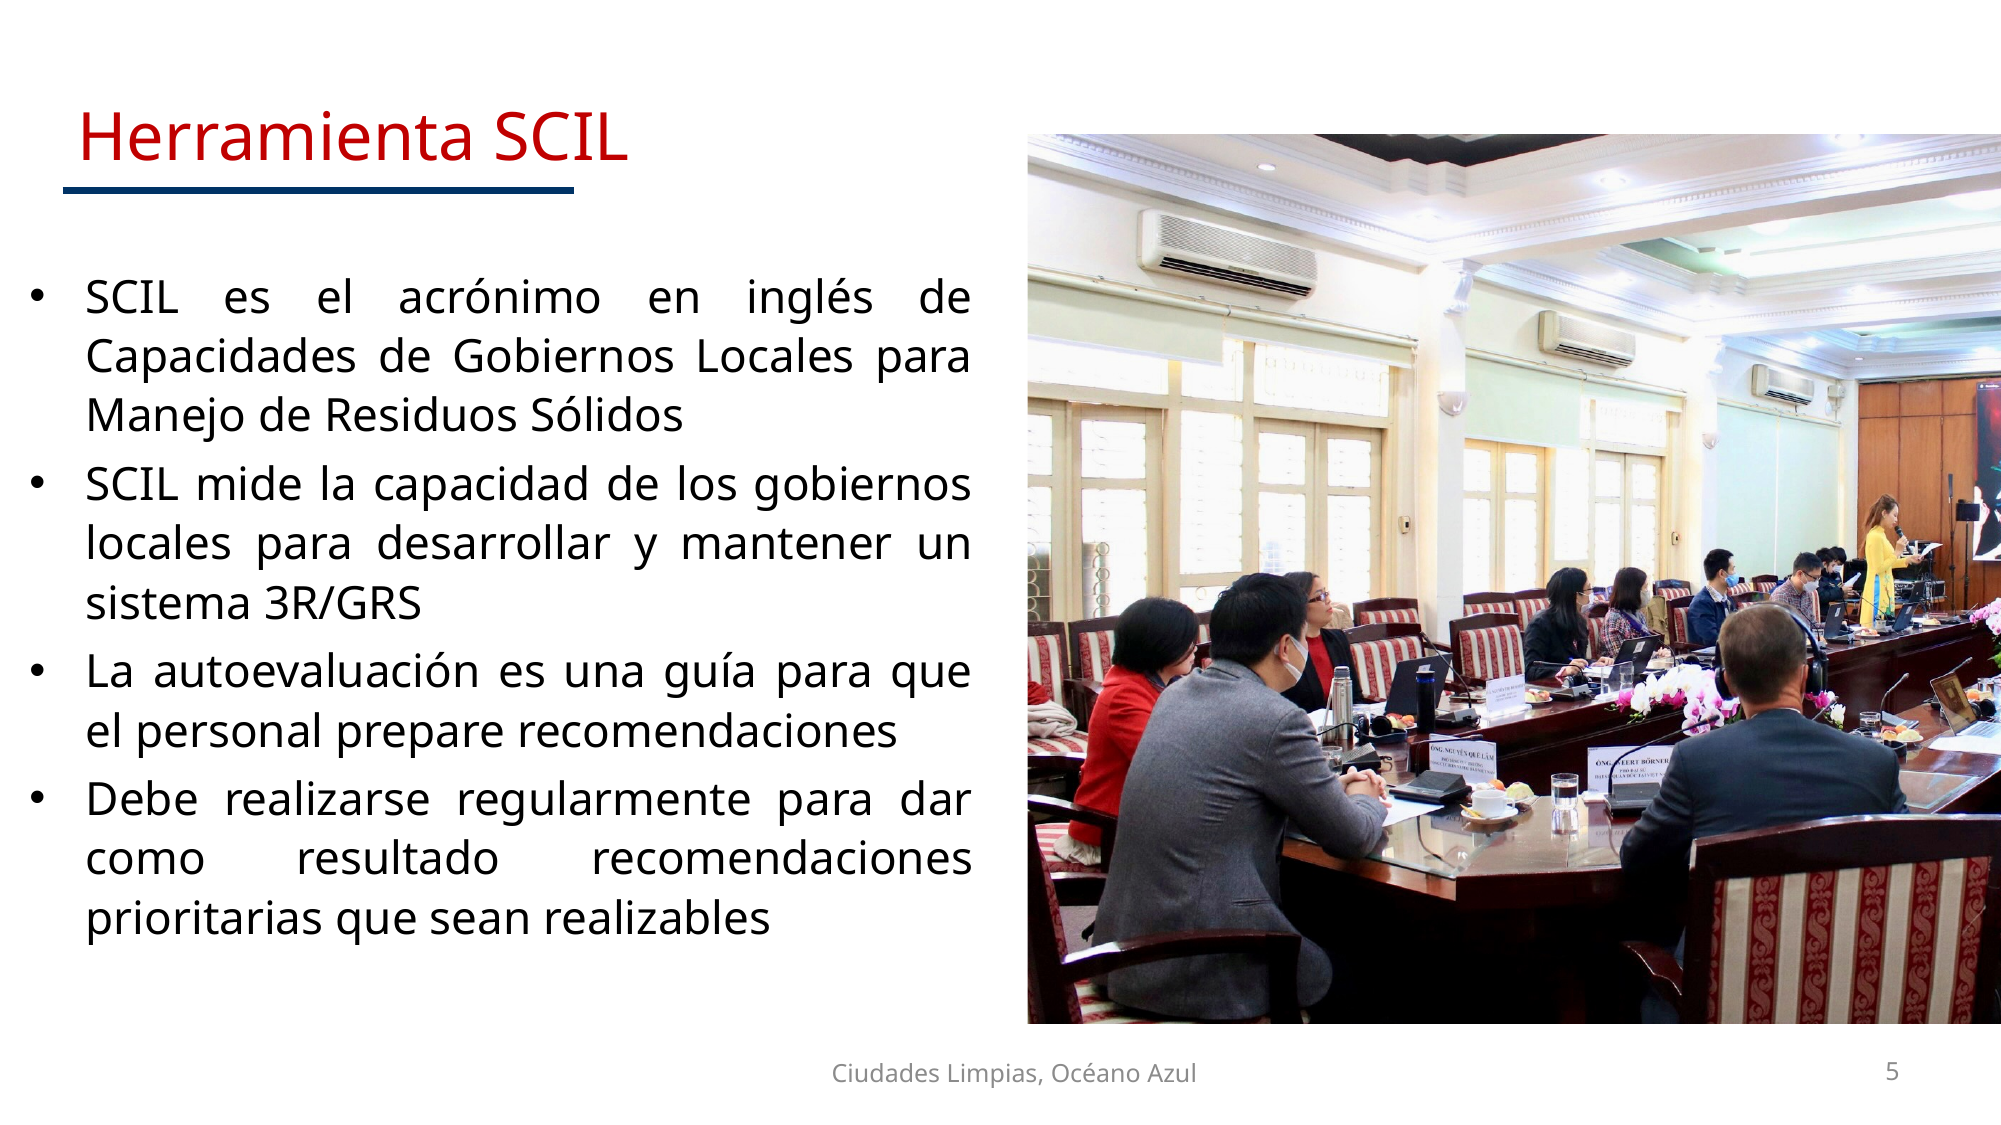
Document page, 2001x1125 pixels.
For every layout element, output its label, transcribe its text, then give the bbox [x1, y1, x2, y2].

picture [1027, 133, 2001, 1024]
list SCIL es el acrónimo en inglés de Capacidades de Gobiernos Locales para Manejo de Residuos Sólidos SCIL mide la capacidad de los gobiernos locales para desarrollar y mantener un sistema 3R/GRS La autoevaluación es una guía para que el personal prepare recomendaciones Debe realizarse regularmente para dar como resultado recomendaciones prioritarias que sean realizables [14, 255, 989, 1000]
title Herramienta SCIL [62, 58, 1416, 210]
text_box 5 [1830, 1042, 1955, 1103]
footer Ciudades Limpias, Océano Azul [429, 1042, 1600, 1103]
